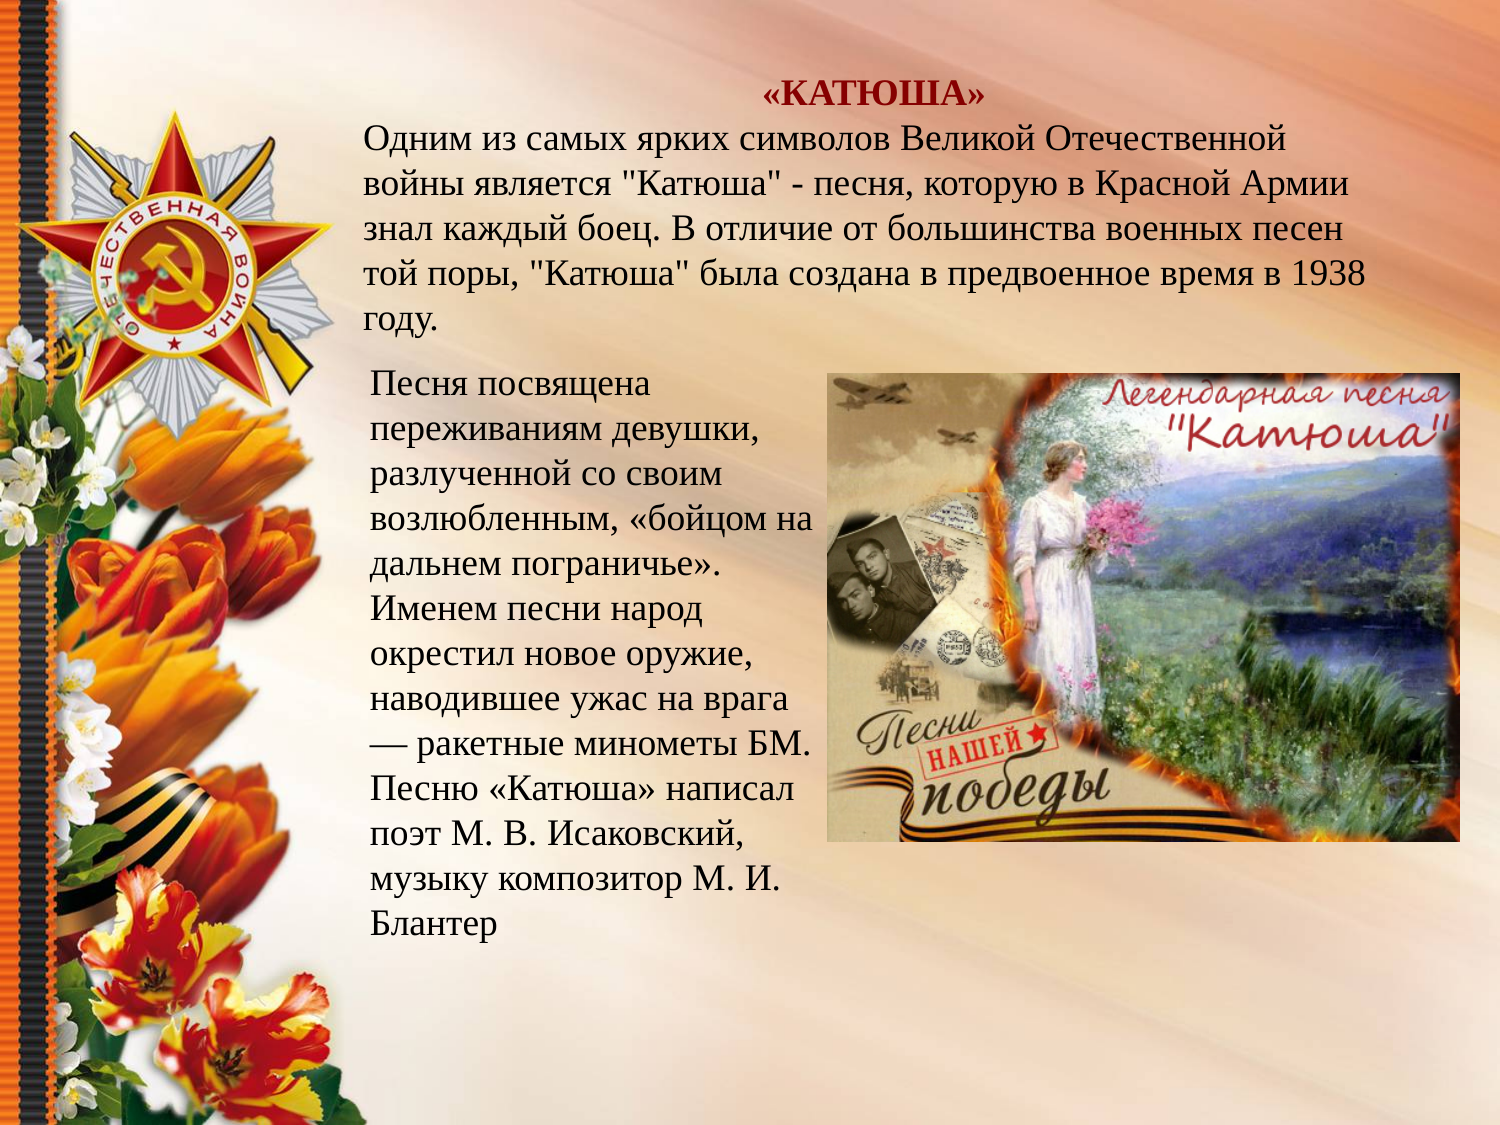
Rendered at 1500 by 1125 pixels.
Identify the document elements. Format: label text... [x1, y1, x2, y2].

text_box «КАТЮША» Одним из самых ярких символов Великой Отечественной войны является "Катюша" - песня, которую в Красной Армии знал каждый боец. В отличие от большинства военных песен той поры, "Катюша" была создана в предвоенное время в 1938 году. [348, 60, 1400, 346]
picture [0, 0, 1500, 1125]
text_box Песня посвящена переживаниям девушки, разлученной со своим возлюбленным, «бойцом на дальнем пограничье». Именем песни народ окрестил новое оружие, наводившее ужас на врага — ракетные минометы БМ. Песню «Катюша» написал поэт М. В. Исаковский, музыку композитор М. И. Блантер [355, 350, 833, 951]
